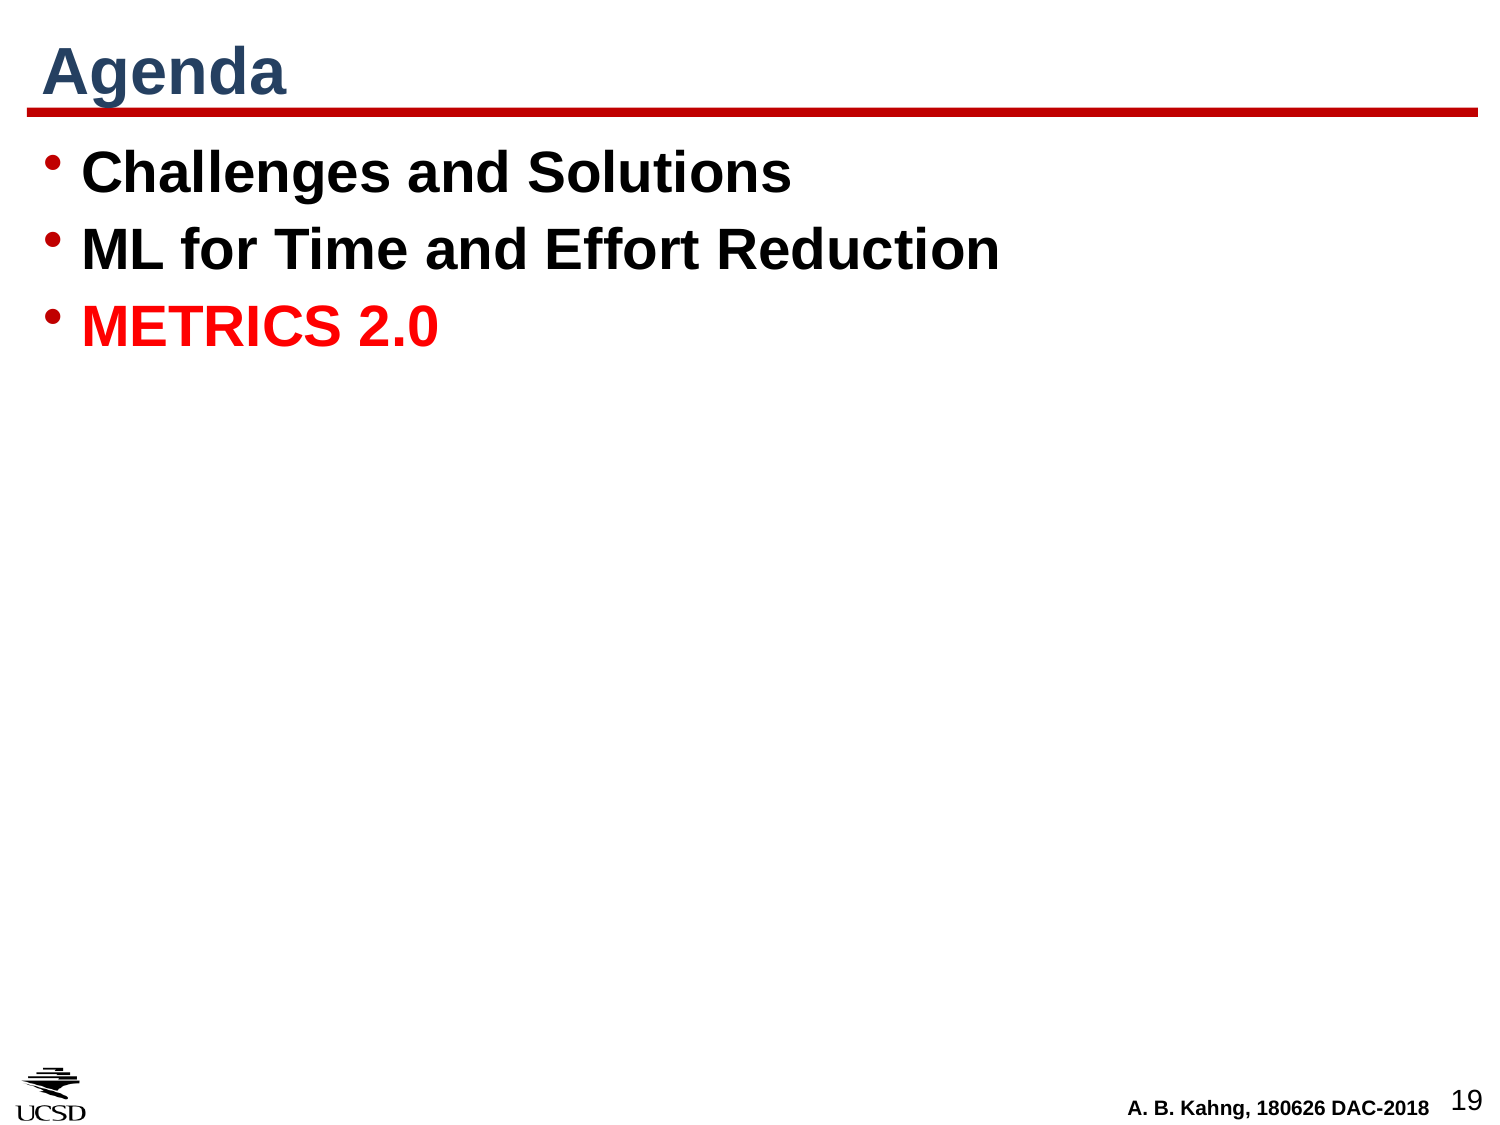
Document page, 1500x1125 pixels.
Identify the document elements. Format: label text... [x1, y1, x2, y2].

list Challenges and Solutions ML for Time and Effort Reduction METRICS 2.0 [27, 137, 1478, 1051]
picture [12, 1063, 88, 1125]
title Agenda [26, 23, 1479, 122]
